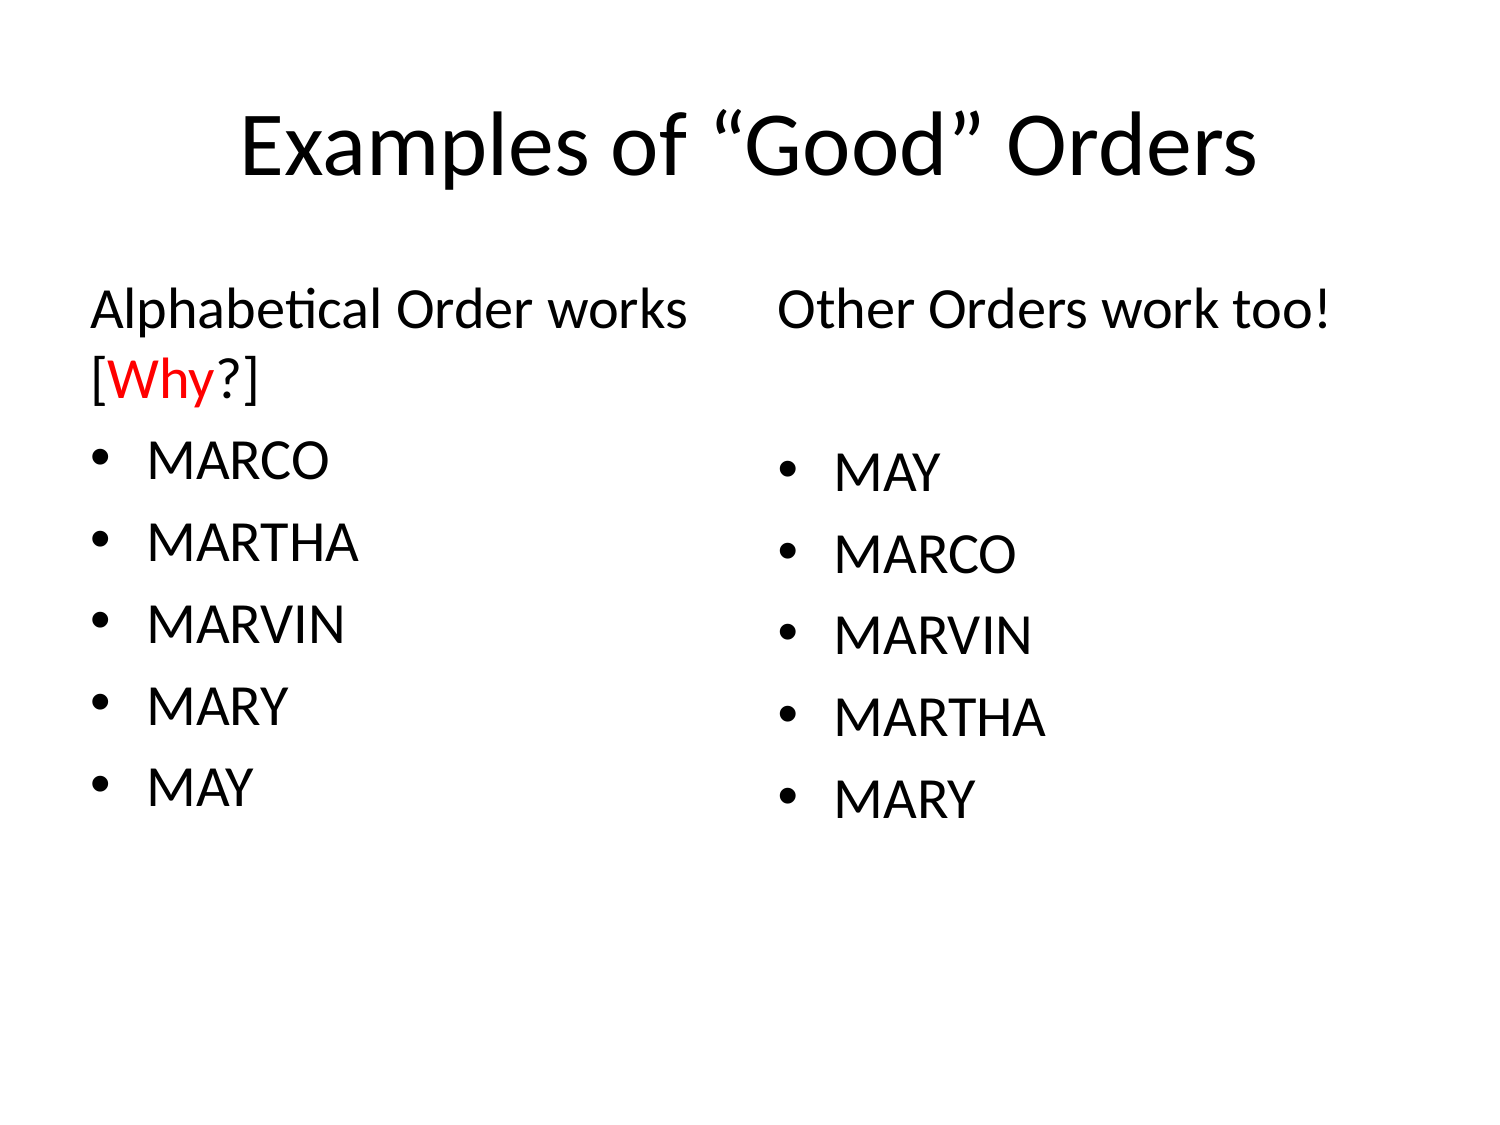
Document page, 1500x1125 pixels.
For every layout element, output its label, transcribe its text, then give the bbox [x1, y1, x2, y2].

list Other Orders work too! MAY MARCO MARVIN MARTHA MARY [762, 262, 1425, 1005]
title Examples of “Good” Orders [75, 45, 1425, 233]
list Alphabetical Order works [Why?] MARCO MARTHA MARVIN MARY MAY [75, 262, 738, 1005]
